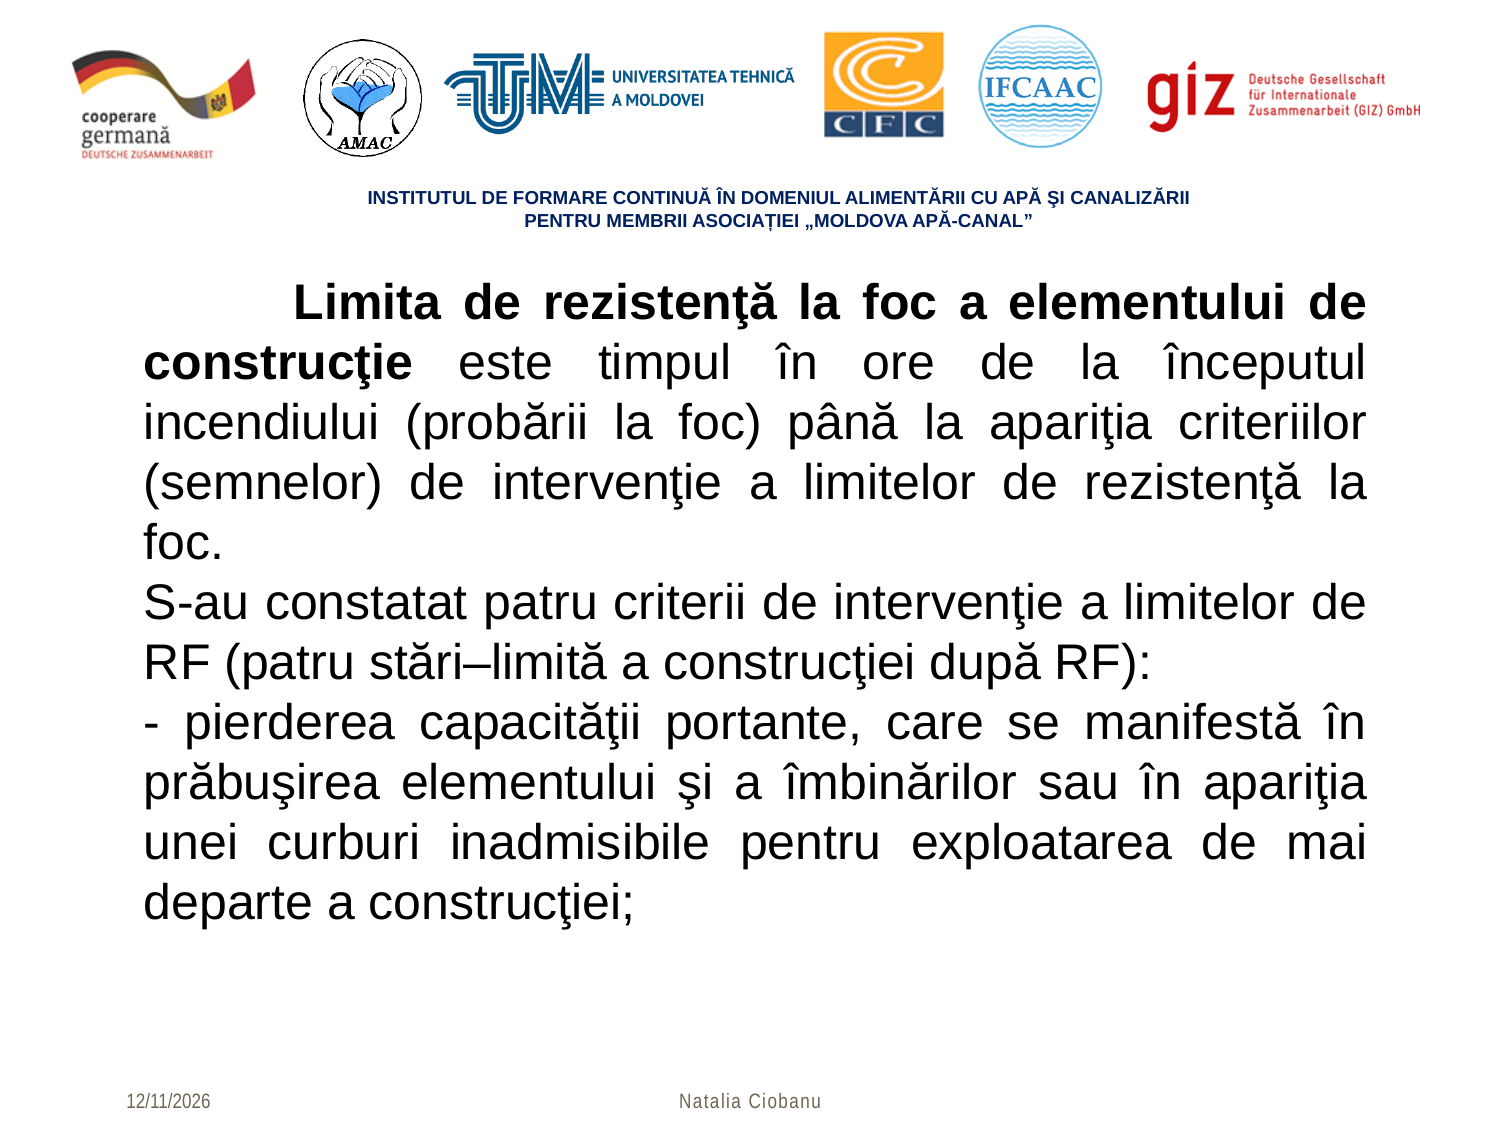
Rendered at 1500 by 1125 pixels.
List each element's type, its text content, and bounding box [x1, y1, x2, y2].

picture [31, 7, 300, 213]
picture [434, 47, 800, 140]
picture [1136, 55, 1435, 147]
picture [303, 38, 422, 158]
picture [970, 16, 1109, 154]
footer Natalia Ciobanu [469, 1079, 1031, 1121]
picture [822, 23, 948, 149]
text_box Limita de rezistenţă la foc a elementului de construcţie este timpul în ore de la începutul incendiului (probării la foc) până la apariţia criteriilor (semnelor) de intervenţie a limitelor de rezistenţă la foc. S-au constatat patru criterii de intervenţie a limitelor de RF (patru stări–limită a construcţiei după RF): - pierderea capacităţii portante, care se manifestă în prăbuşirea elementului şi a îmbinărilor sau în apariţia unei curburi inadmisibile pentru exploatarea de mai departe a construcţiei; [129, 262, 1383, 937]
text_box INSTITUTUL DE FORMARE CONTINUĂ ÎN DOMENIUL ALIMENTĂRII CU APĂ ŞI CANALIZĂRII PENTRU MEMBRII ASOCIAȚIEI „MOLDOVA APĂ-CANAL” [190, 128, 1366, 239]
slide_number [111, 1079, 325, 1121]
